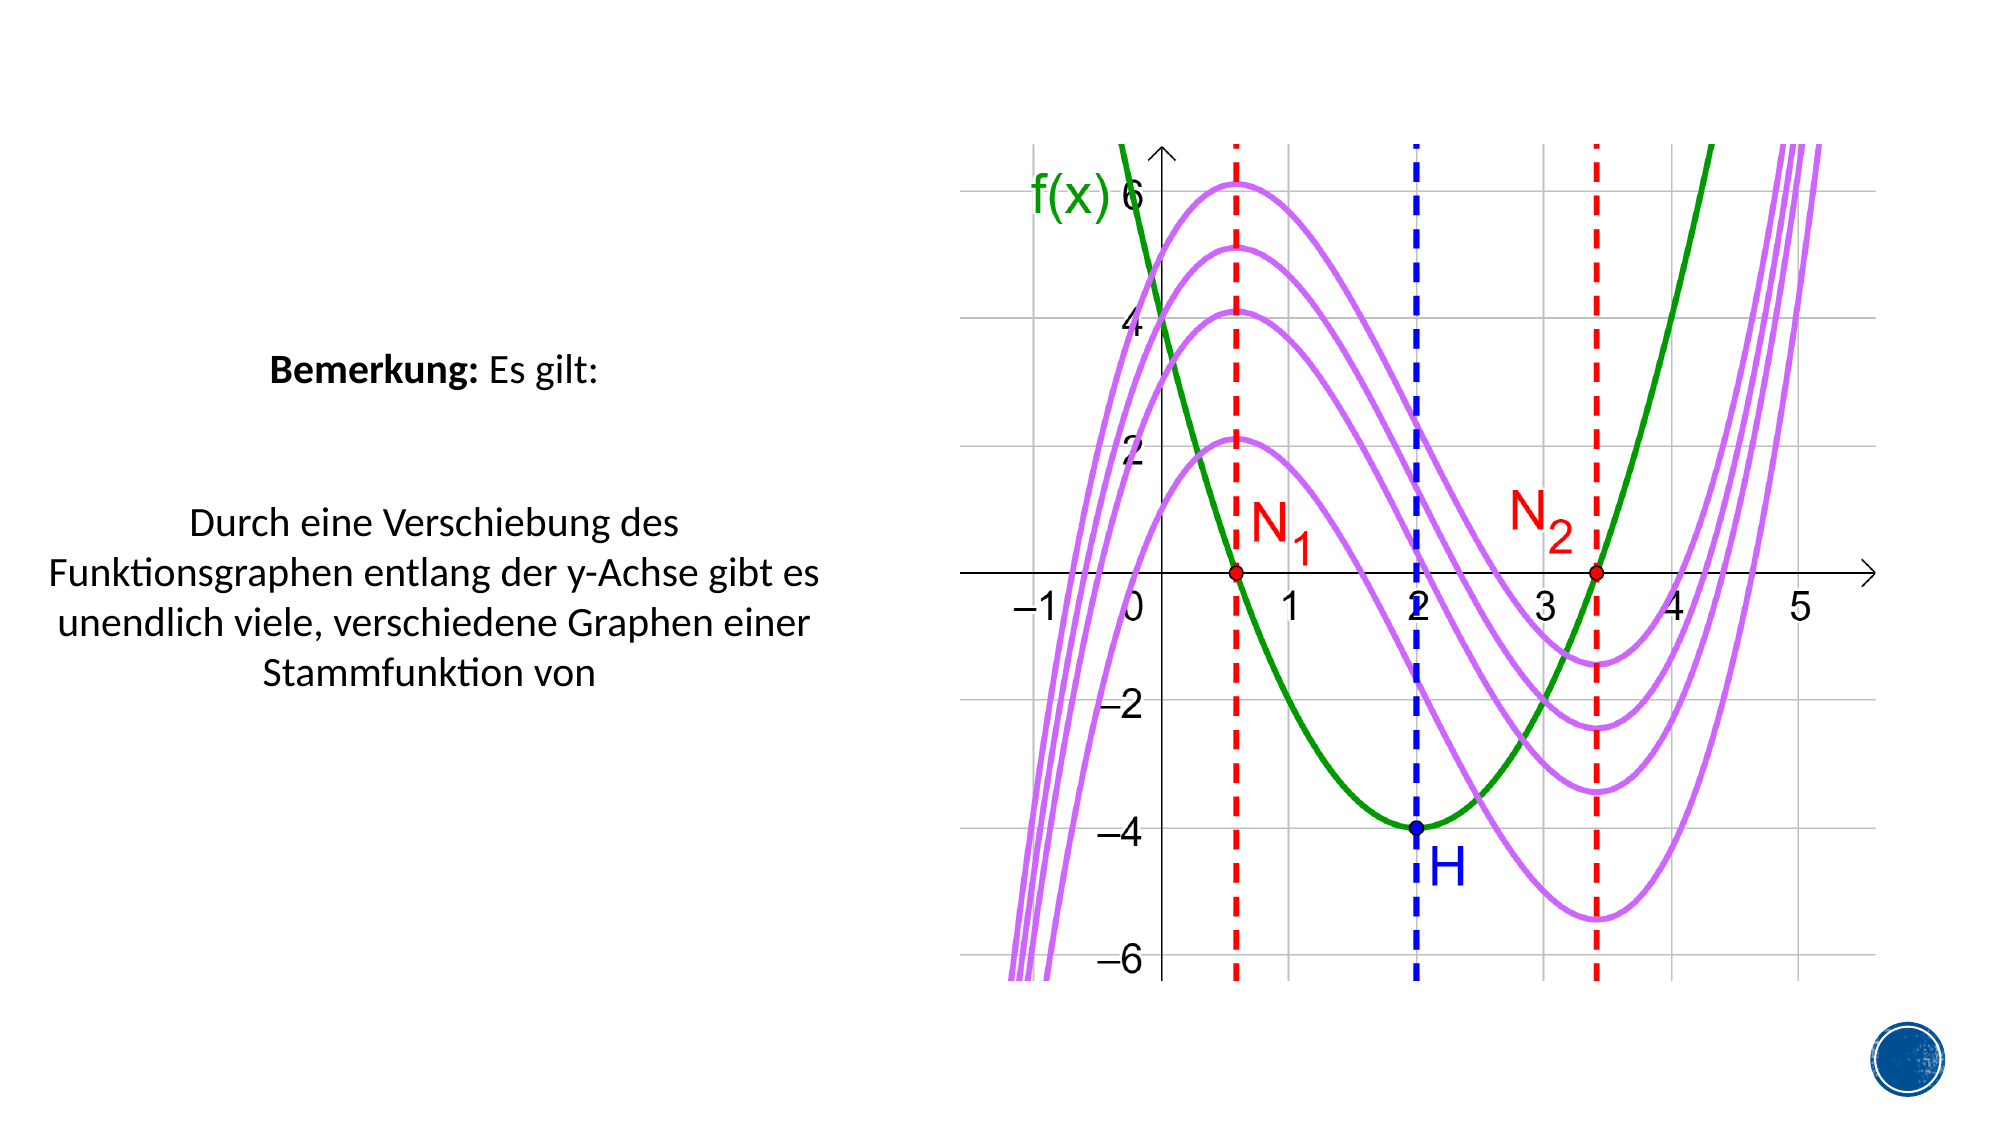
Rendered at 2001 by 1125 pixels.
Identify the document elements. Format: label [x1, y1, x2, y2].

picture [960, 144, 1876, 981]
